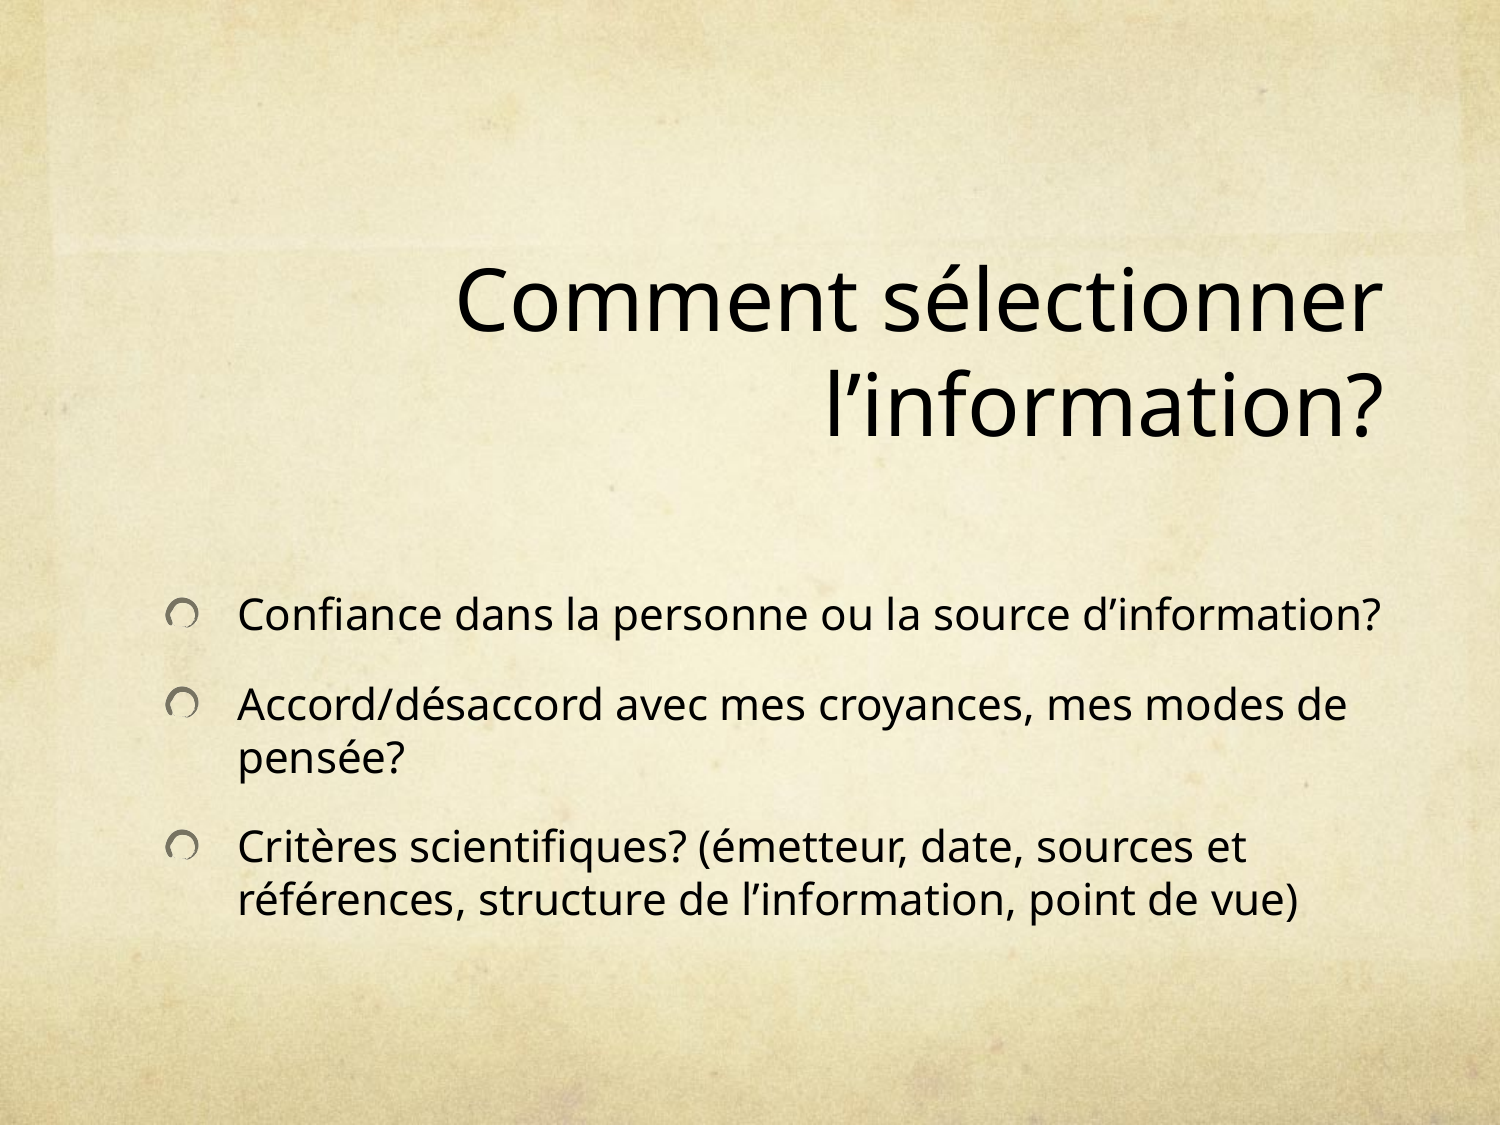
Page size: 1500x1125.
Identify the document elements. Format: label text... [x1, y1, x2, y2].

list Comment sélectionner l’information? Confiance dans la personne ou la source d’information? Accord/désaccord avec mes croyances, mes modes de pensée? Critères scientifiques? (émetteur, date, sources et références, structure de l’information, point de vue) [150, 180, 1400, 950]
picture [0, 0, 1500, 1125]
